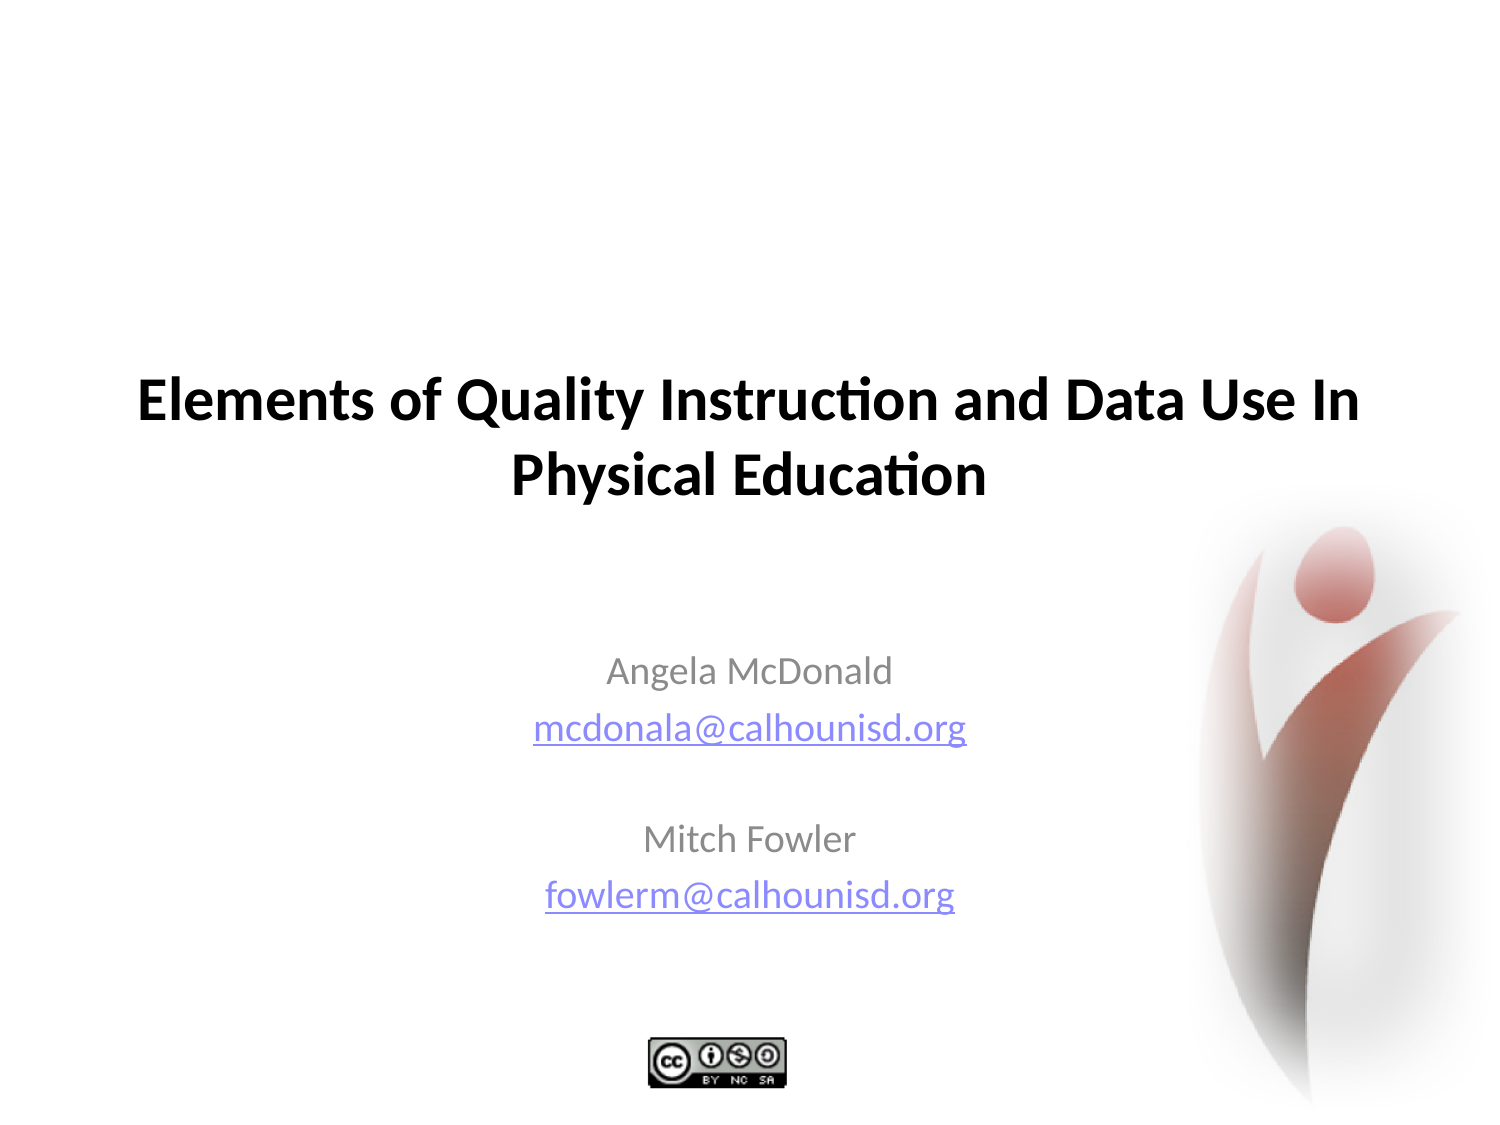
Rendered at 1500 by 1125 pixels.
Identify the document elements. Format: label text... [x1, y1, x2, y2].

subtitle Angela McDonald mcdonala@calhounisd.org Mitch Fowler fowlerm@calhounisd.org [225, 637, 1275, 925]
picture [637, 1025, 800, 1098]
title Elements of Quality Instruction and Data Use In Physical Education [112, 349, 1388, 591]
